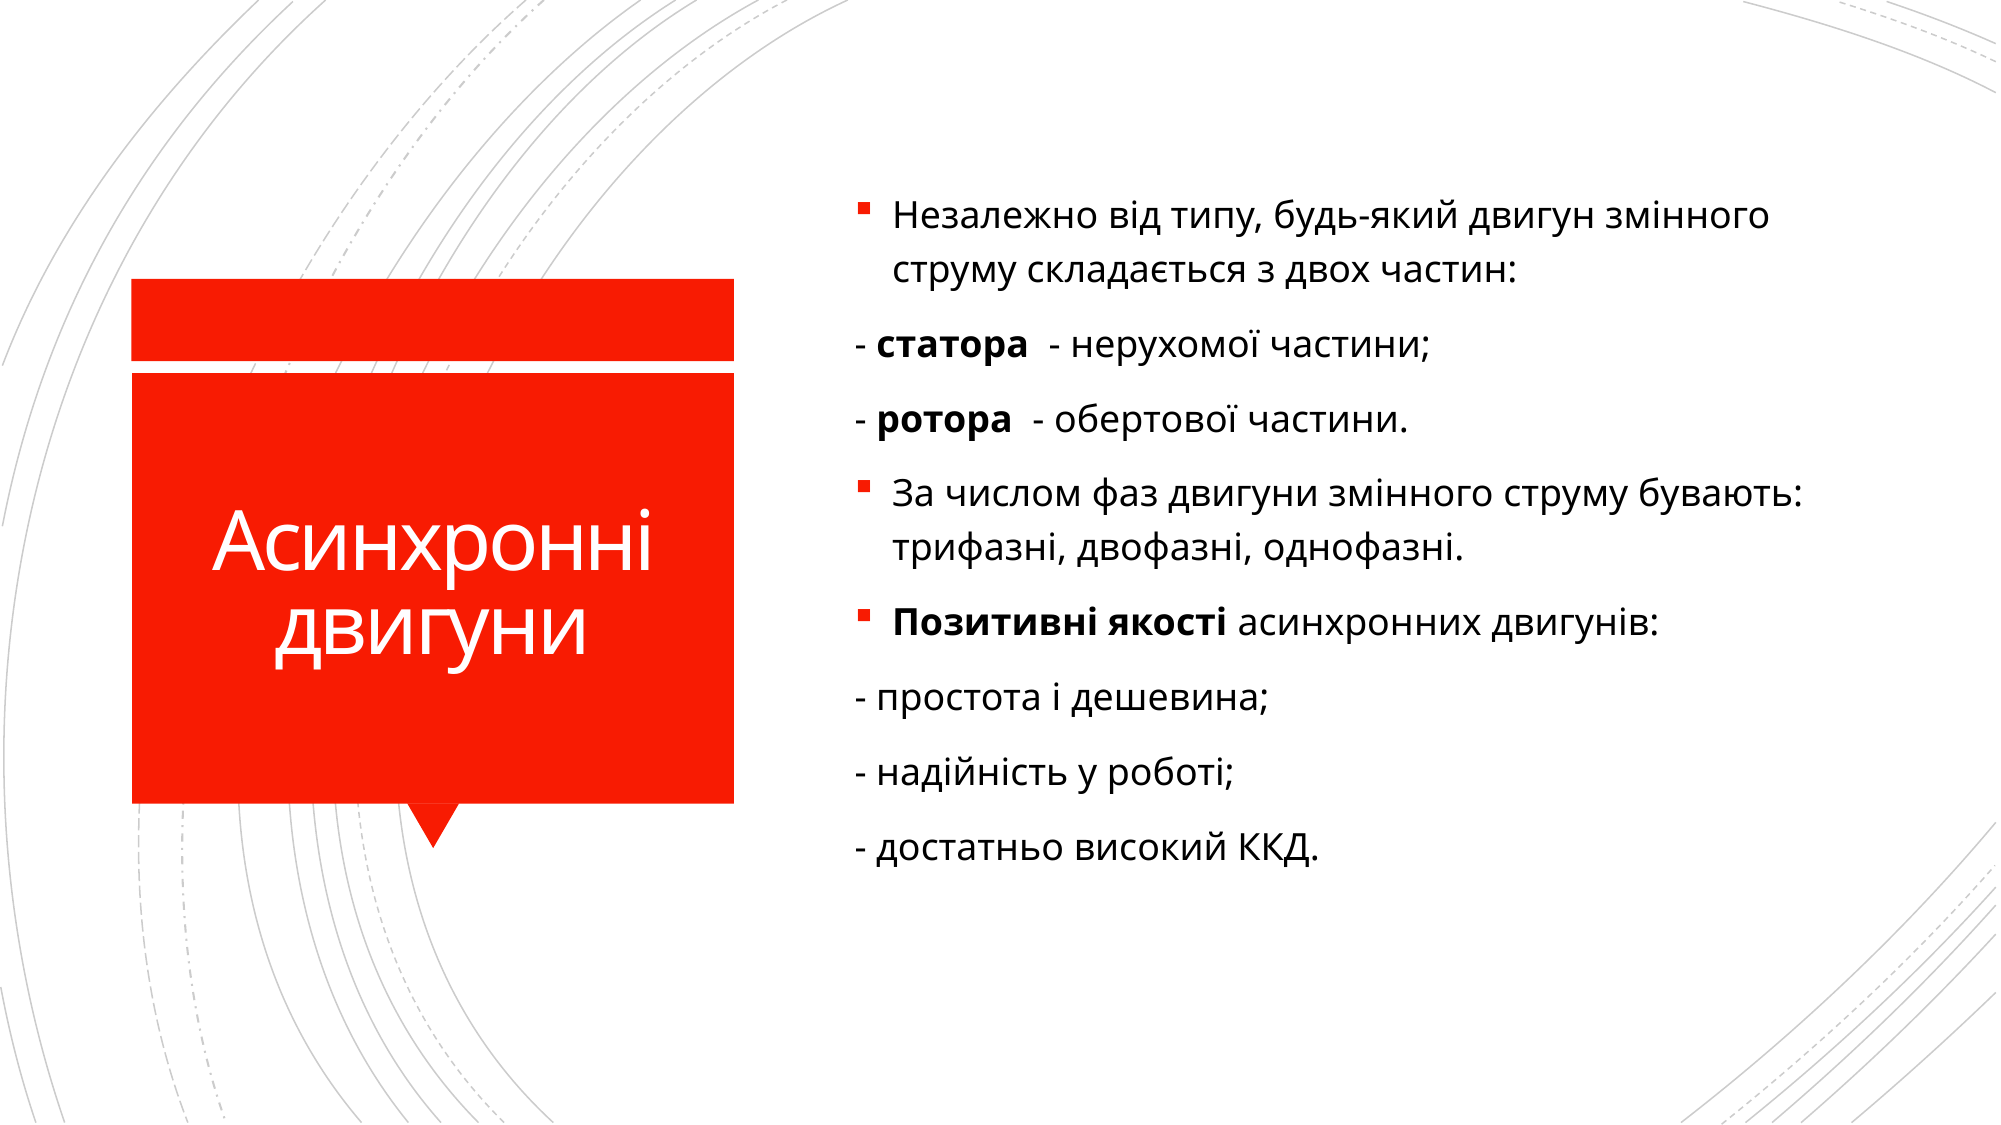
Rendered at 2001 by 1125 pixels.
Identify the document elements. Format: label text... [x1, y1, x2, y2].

title Асинхронні двигуни [145, 385, 720, 789]
list Незалежно від типу, будь-який двигун змінного струму складається з двох частин: - статора - нерухомої частини; - ротора - обертової частини. За числом фаз двигуни змінного струму бувають: трифазні, двофазні, однофазні. Позитивні якості асинхронних двигунів: - простота і дешевина; - надійність у роботі; - достатньо високий ККД. [839, 131, 1871, 993]
